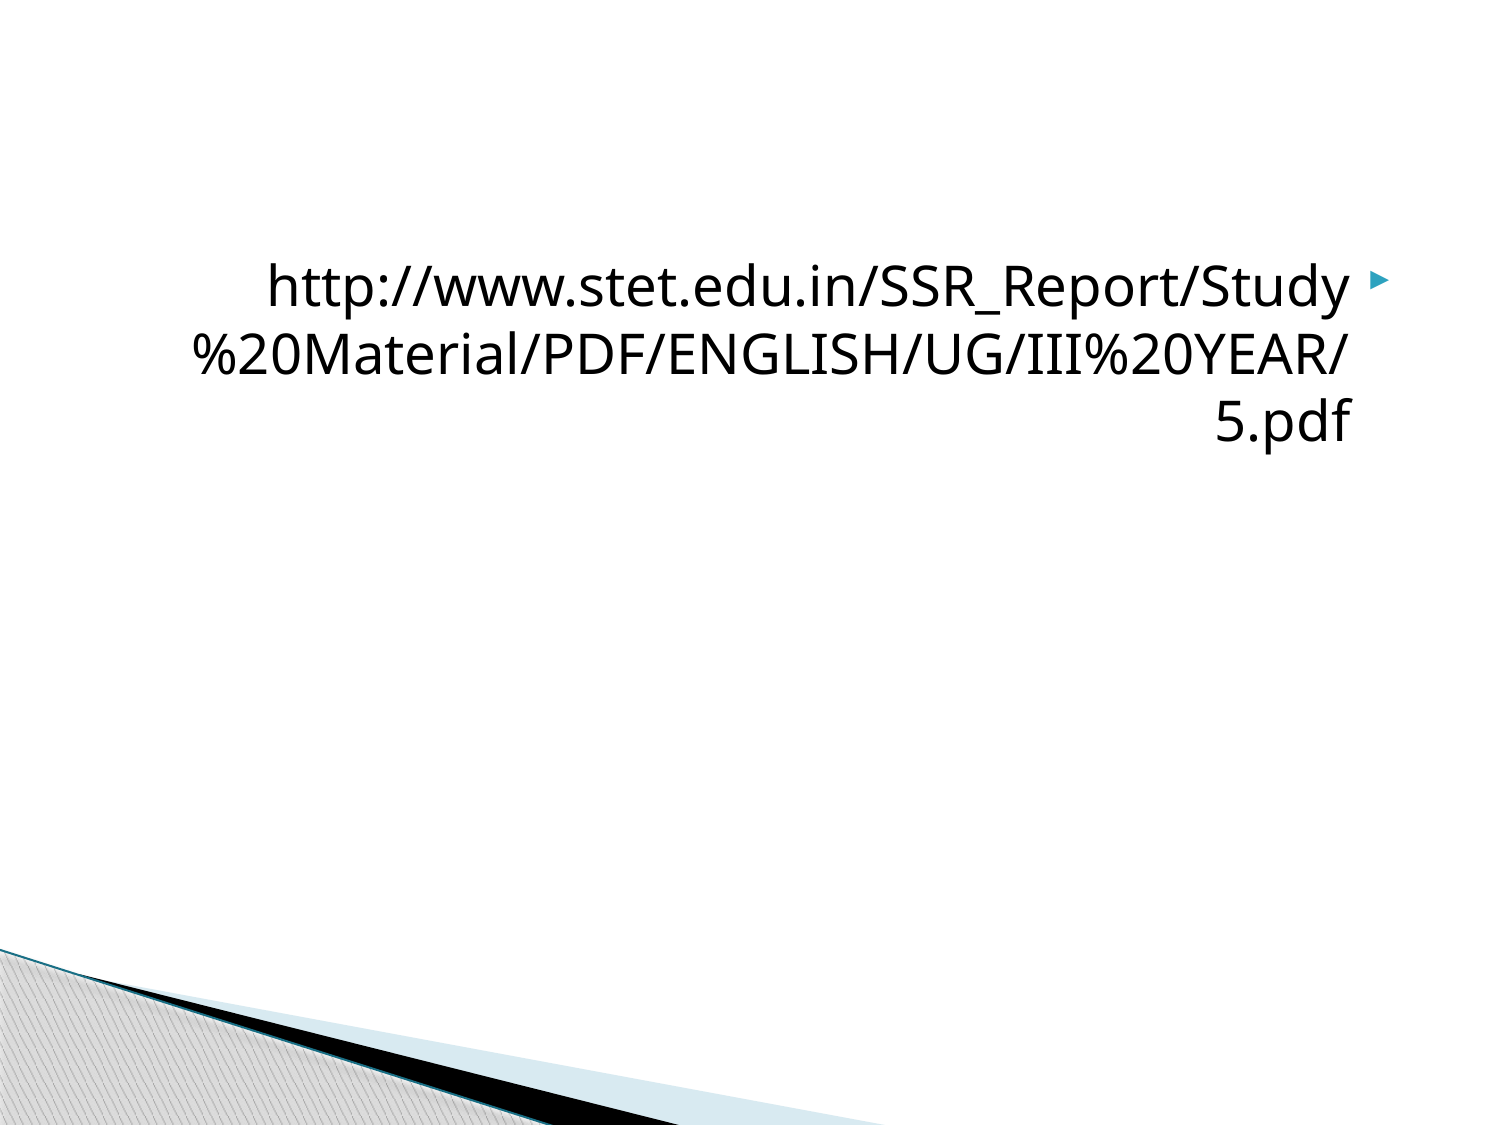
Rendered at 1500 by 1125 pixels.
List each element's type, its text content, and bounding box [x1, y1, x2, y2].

list http://www.stet.edu.in/SSR_Report/Study%20Material/PDF/ENGLISH/UG/III%20YEAR/5.pdf [75, 243, 1425, 986]
